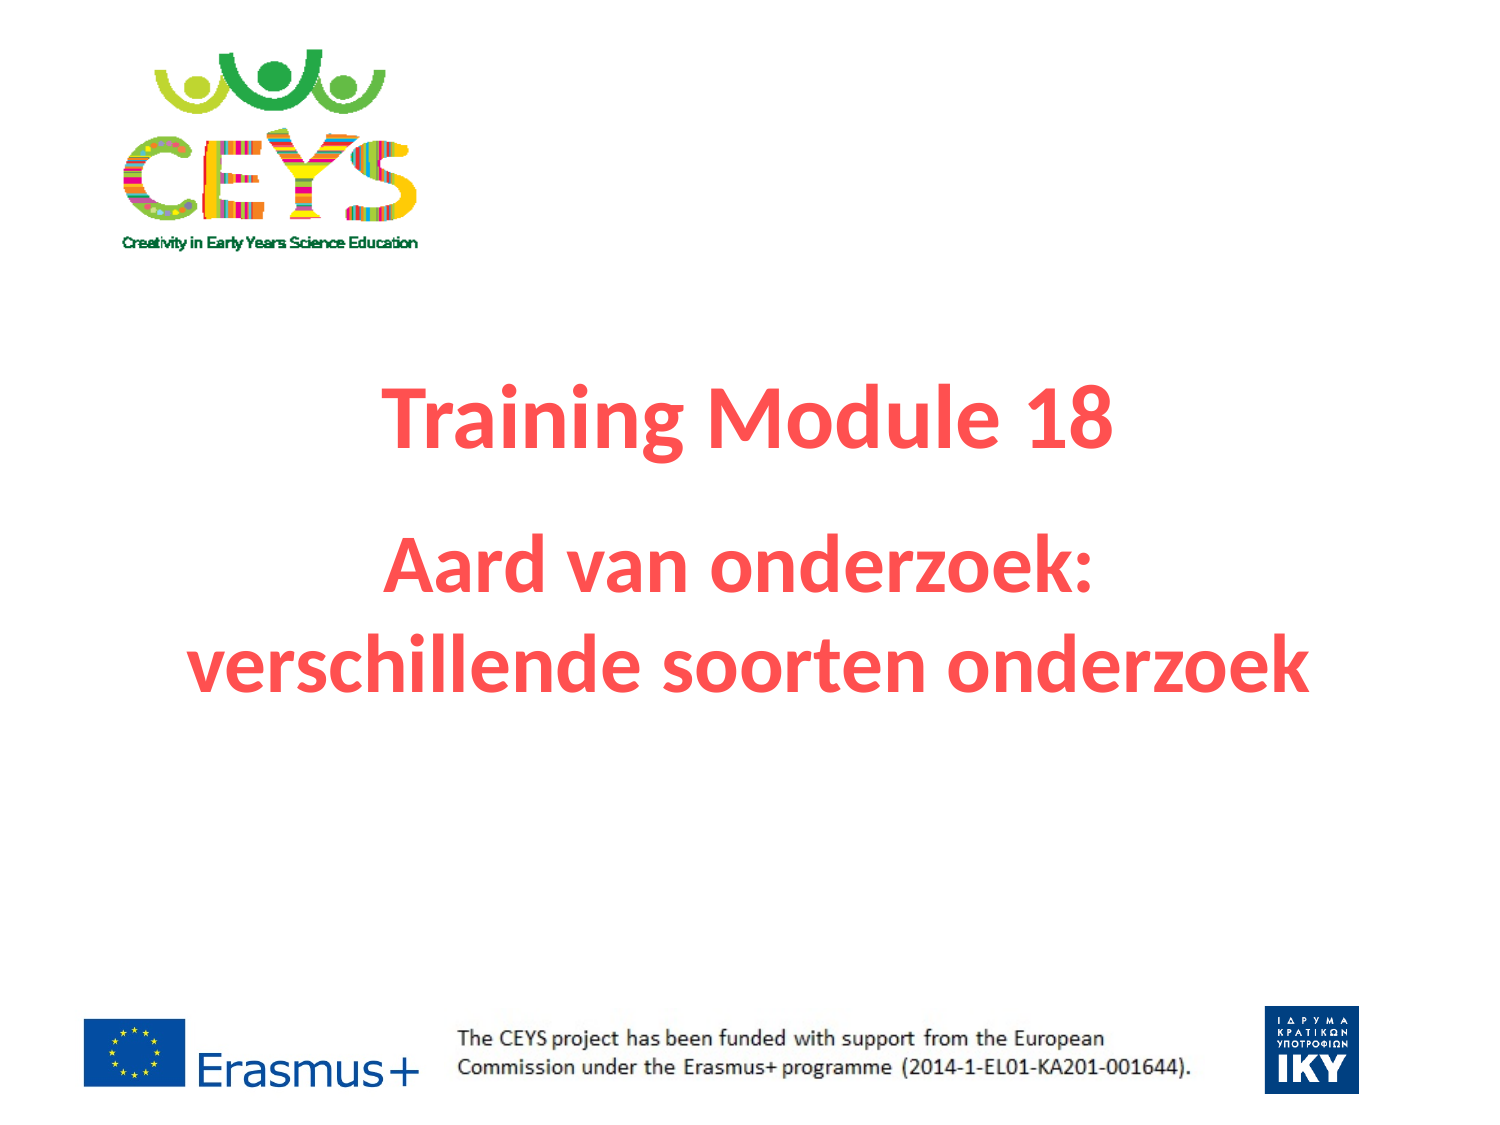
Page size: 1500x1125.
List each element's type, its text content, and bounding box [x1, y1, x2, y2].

picture [1264, 1005, 1359, 1094]
list Training Module 18 Aard van onderzoek: verschillende soorten onderzoek [75, 349, 1424, 965]
picture [444, 1008, 1205, 1097]
picture [64, 999, 438, 1106]
